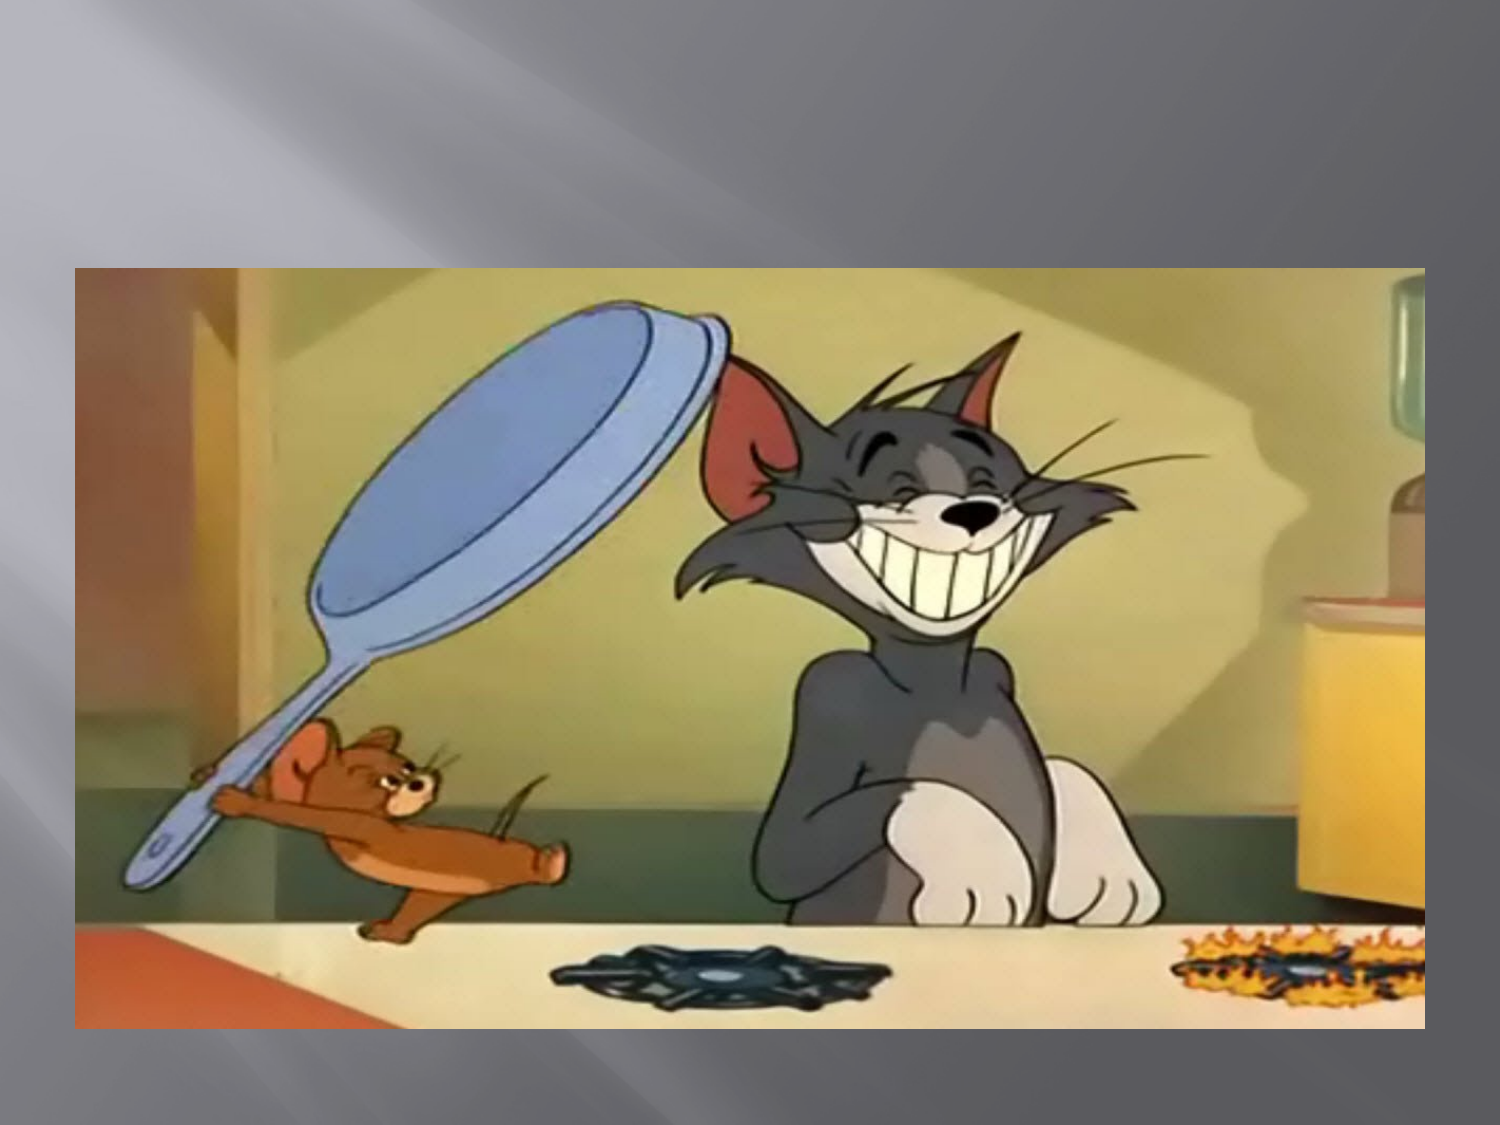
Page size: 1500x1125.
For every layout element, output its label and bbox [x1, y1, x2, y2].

list [74, 268, 1426, 1029]
